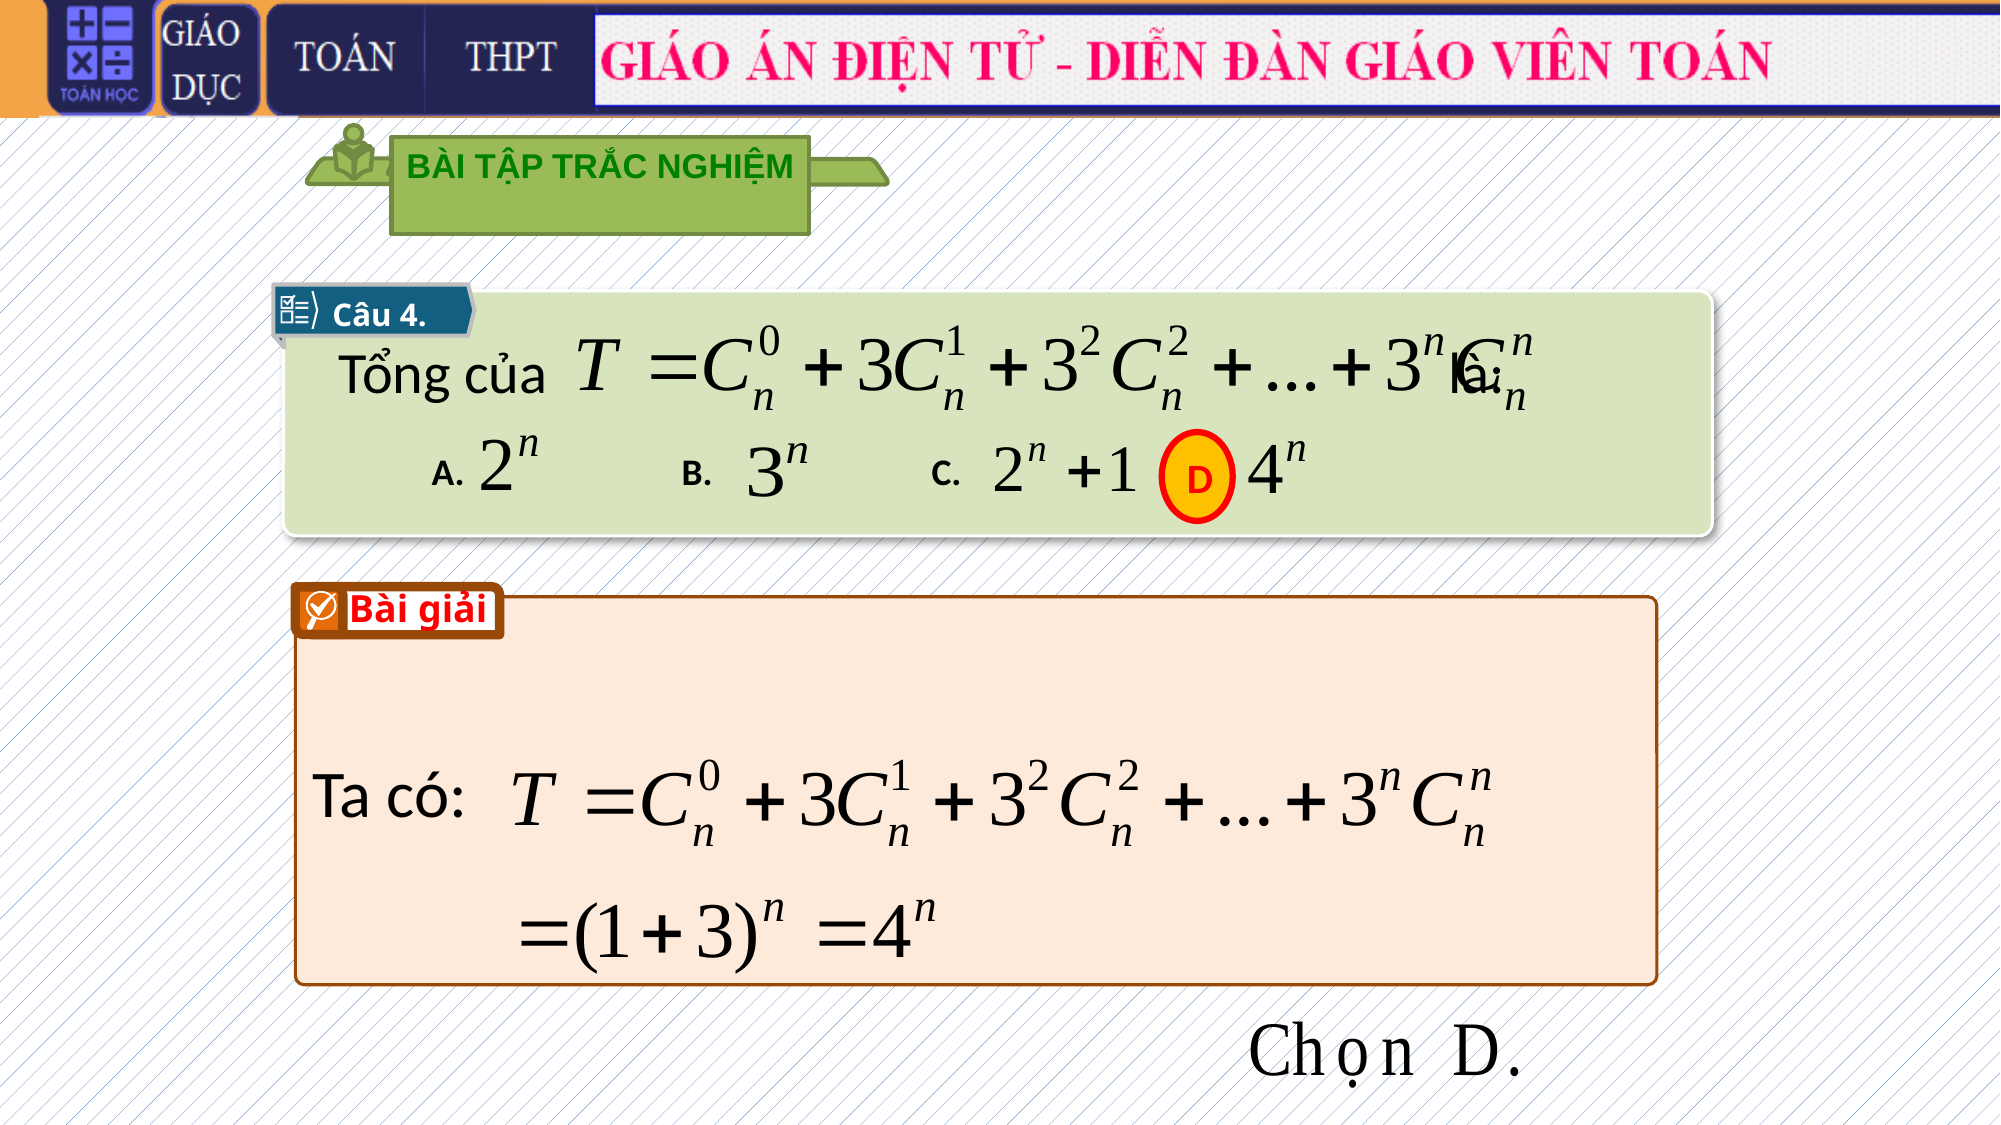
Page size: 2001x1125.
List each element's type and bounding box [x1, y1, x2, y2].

picture [0, 0, 2000, 118]
text_box [305, 129, 889, 236]
text_box [295, 577, 1658, 985]
text_box [273, 284, 1713, 537]
text_box [474, 416, 1313, 516]
text_box [325, 315, 1715, 417]
